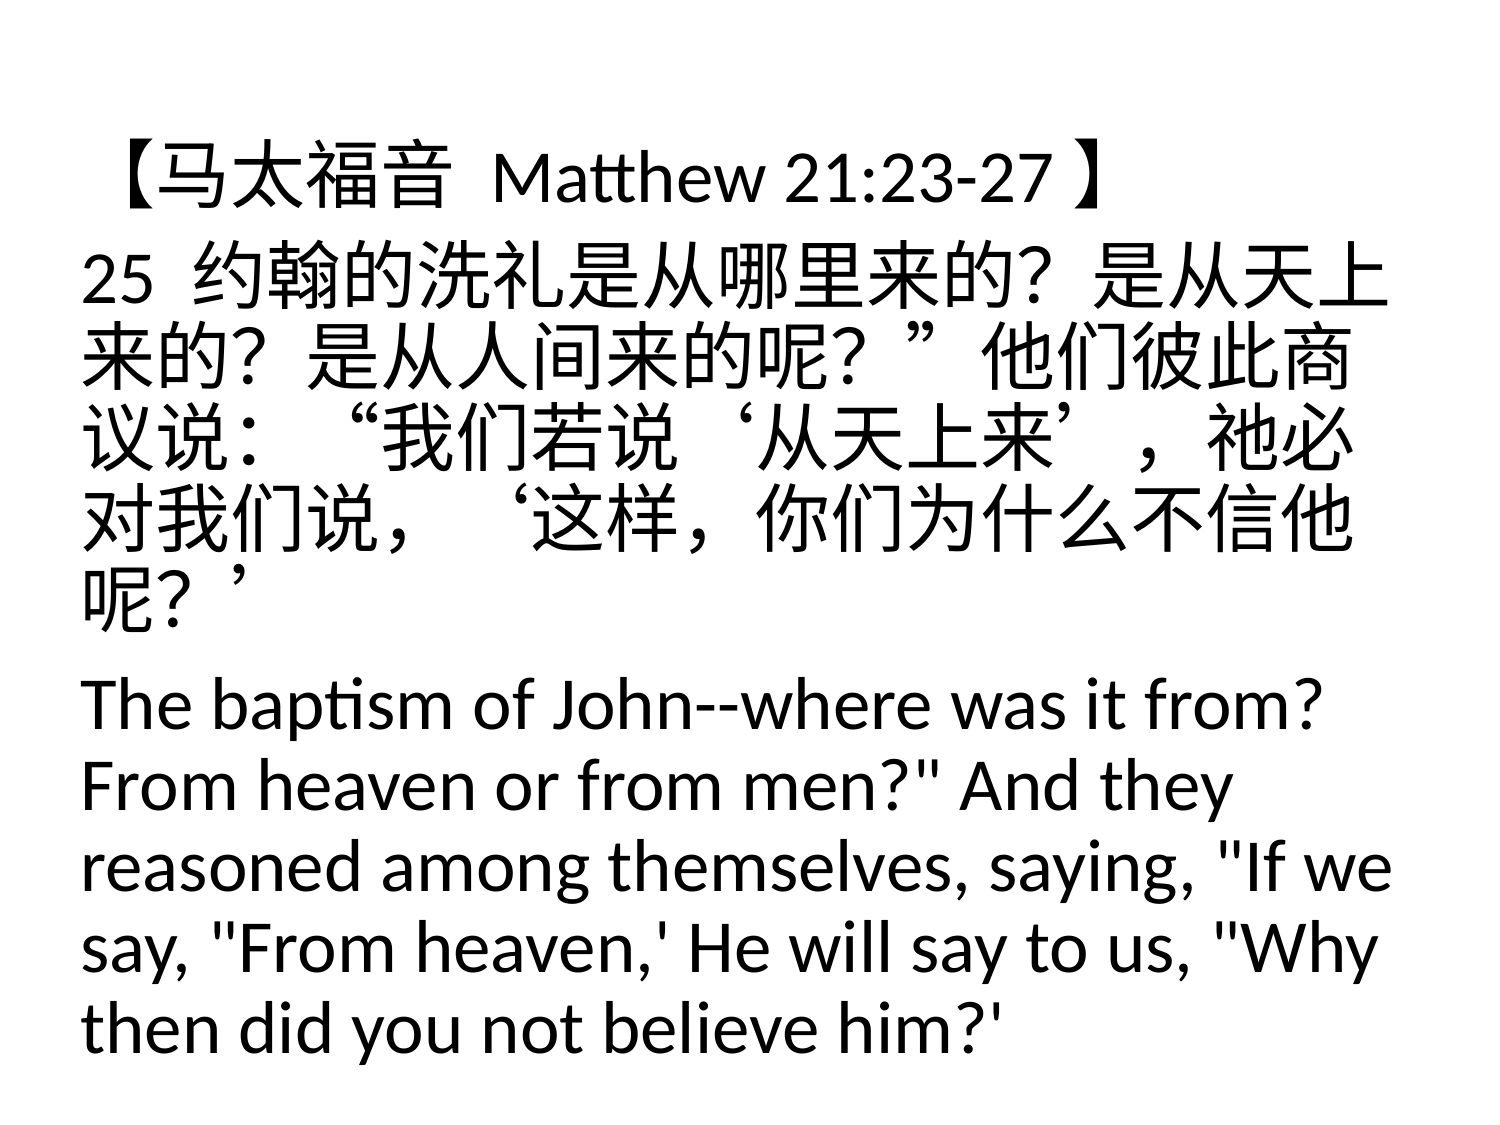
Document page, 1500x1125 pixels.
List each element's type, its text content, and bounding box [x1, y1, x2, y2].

subtitle 【马太福音 Matthew 21:23-27】 25 约翰的洗礼是从哪里来的？是从天上来的？是从人间来的呢？”他们彼此商议说：“我们若说‘从天上来’，祂必对我们说，‘这样，你们为什么不信他呢？’ The baptism of John--where was it from? From heaven or from men?" And they reasoned among themselves, saying, "If we say, "From heaven,' He will say to us, "Why then did you not believe him?' [65, 18, 1435, 1125]
